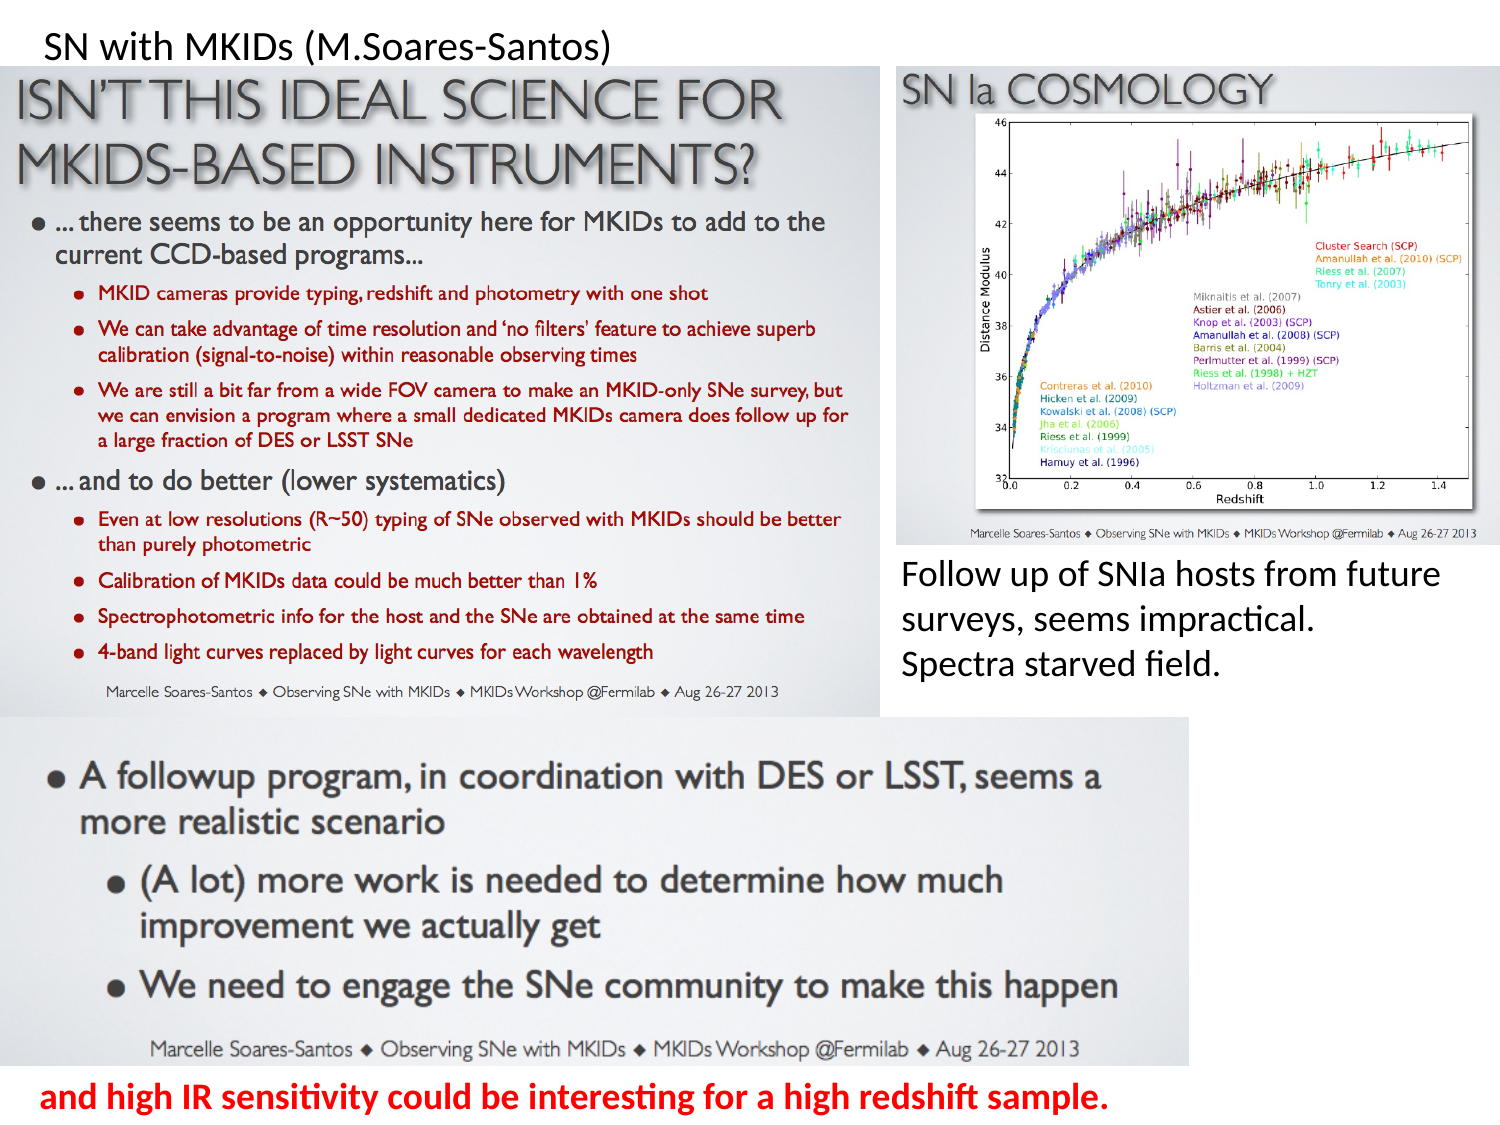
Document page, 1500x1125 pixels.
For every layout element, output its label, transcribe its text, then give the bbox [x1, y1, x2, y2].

text_box and high IR sensitivity could be interesting for a high redshift sample. [24, 1074, 1171, 1125]
picture [896, 66, 1500, 545]
title SN with MKIDs (M.Soares-Santos) [0, 5, 657, 64]
text_box Follow up of SNIa hosts from future surveys, seems impractical. Spectra starved field. [886, 542, 1491, 692]
picture [0, 66, 1189, 1066]
